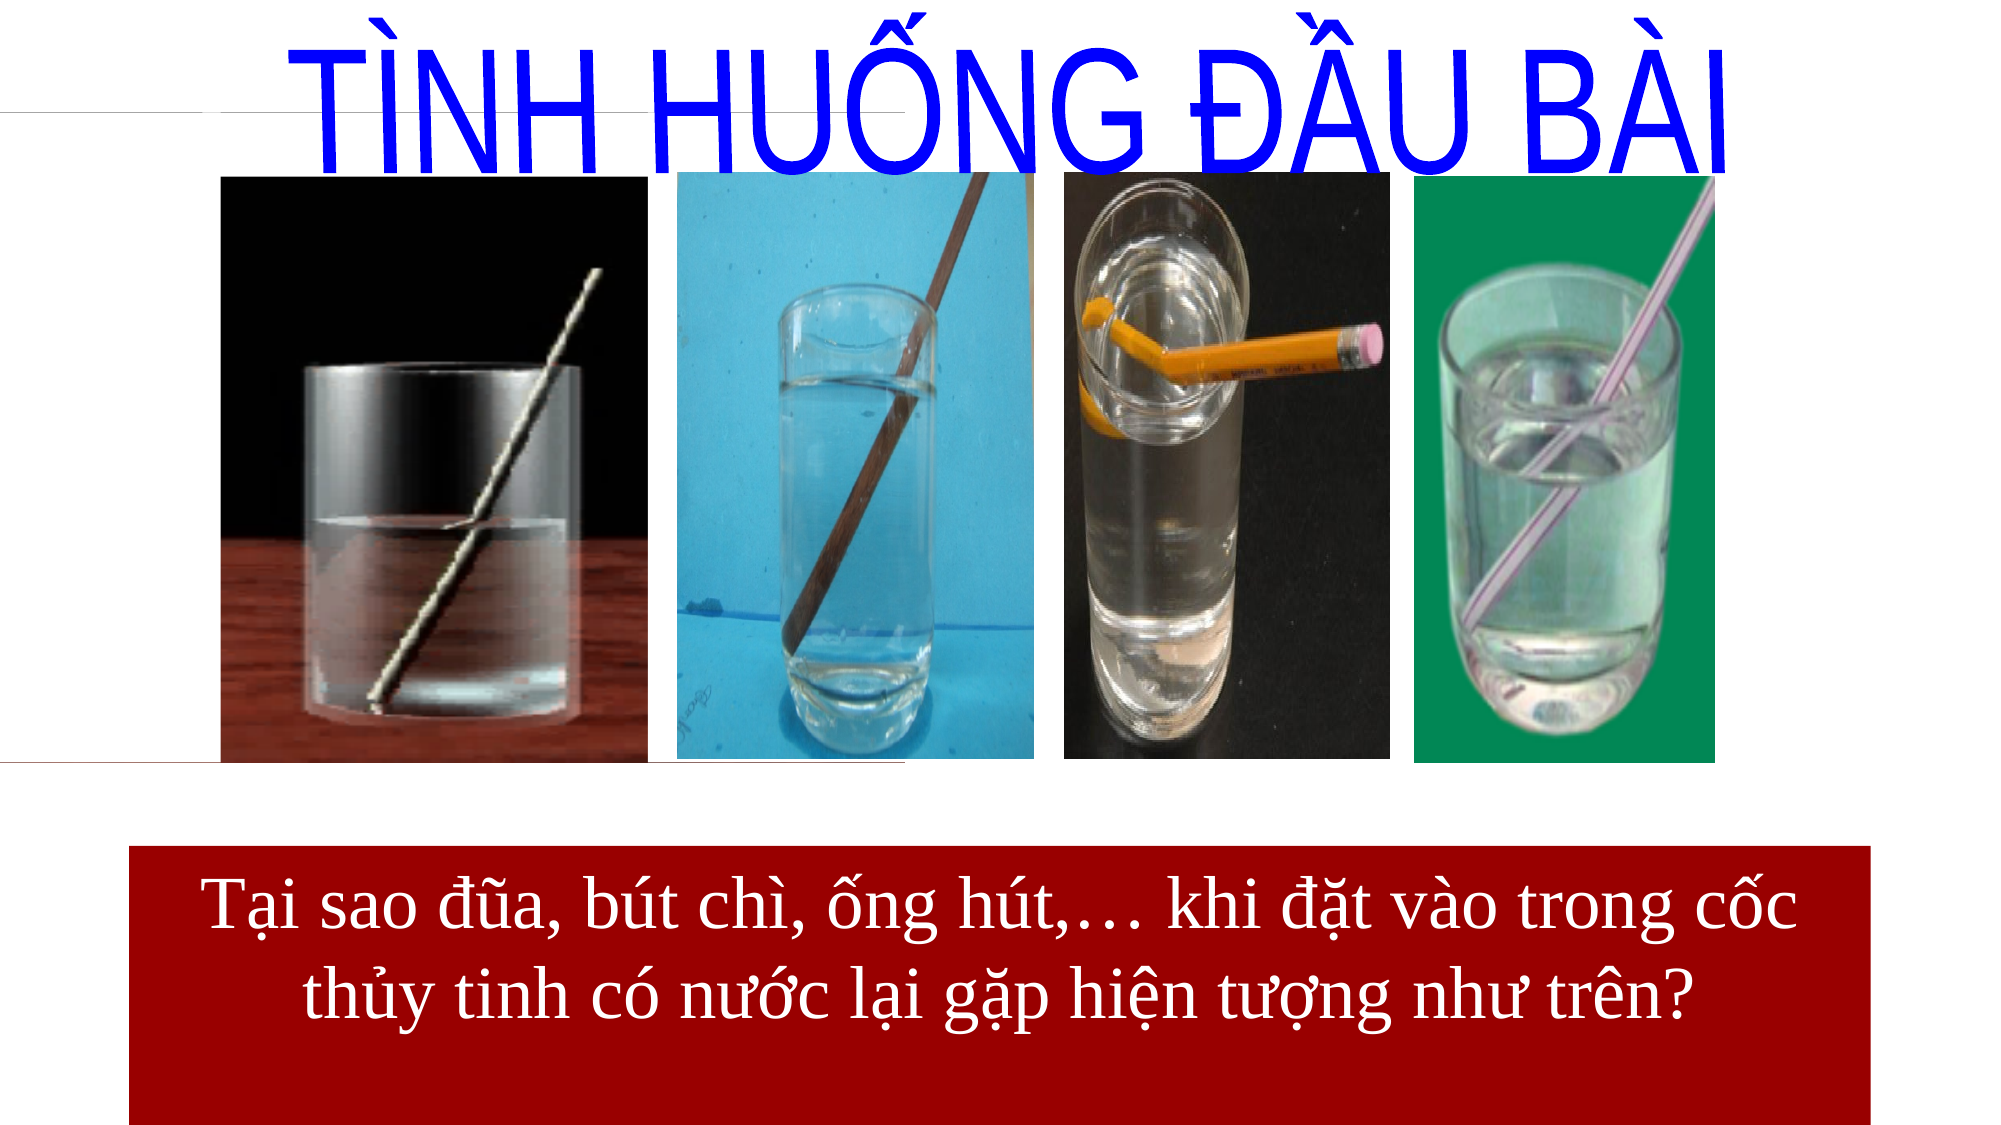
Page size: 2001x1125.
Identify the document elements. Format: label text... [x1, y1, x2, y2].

text_box Tại sao đũa, bút chì, ống hút,… khi đặt vào trong cốc thủy tinh có nước lại gặp hiện tượng như trên? [129, 845, 1871, 1125]
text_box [0, 111, 1716, 763]
